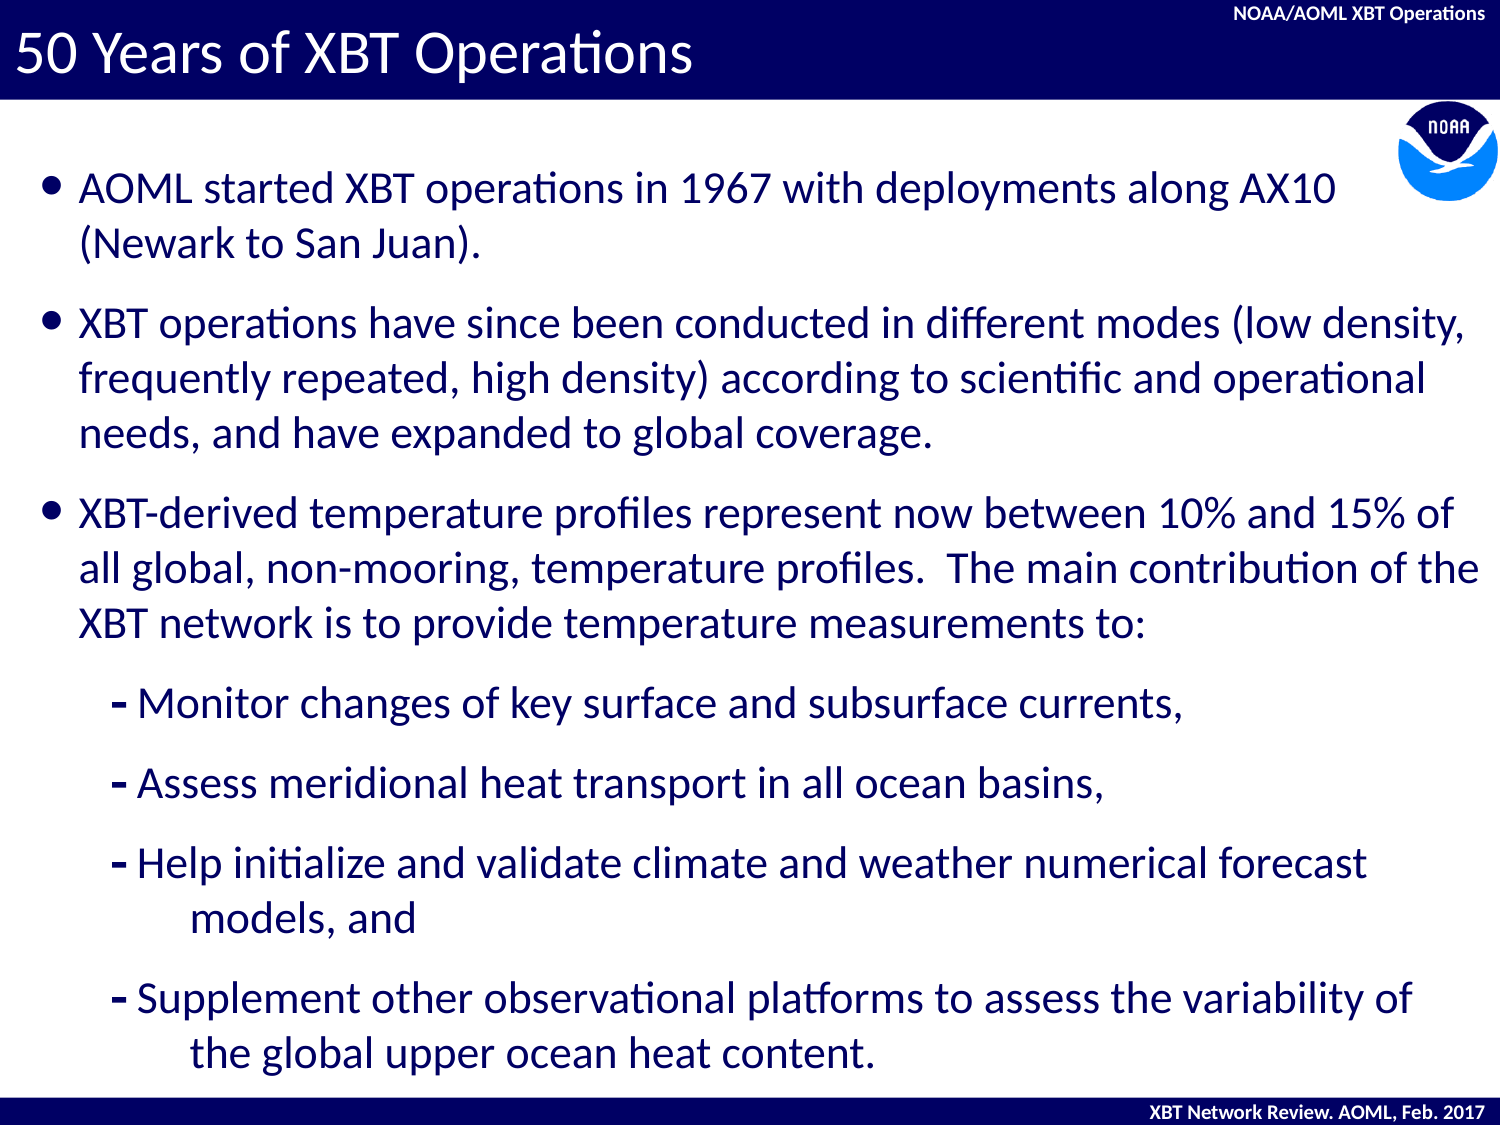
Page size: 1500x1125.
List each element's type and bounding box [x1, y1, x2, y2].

text_box [0, 0, 1500, 1125]
